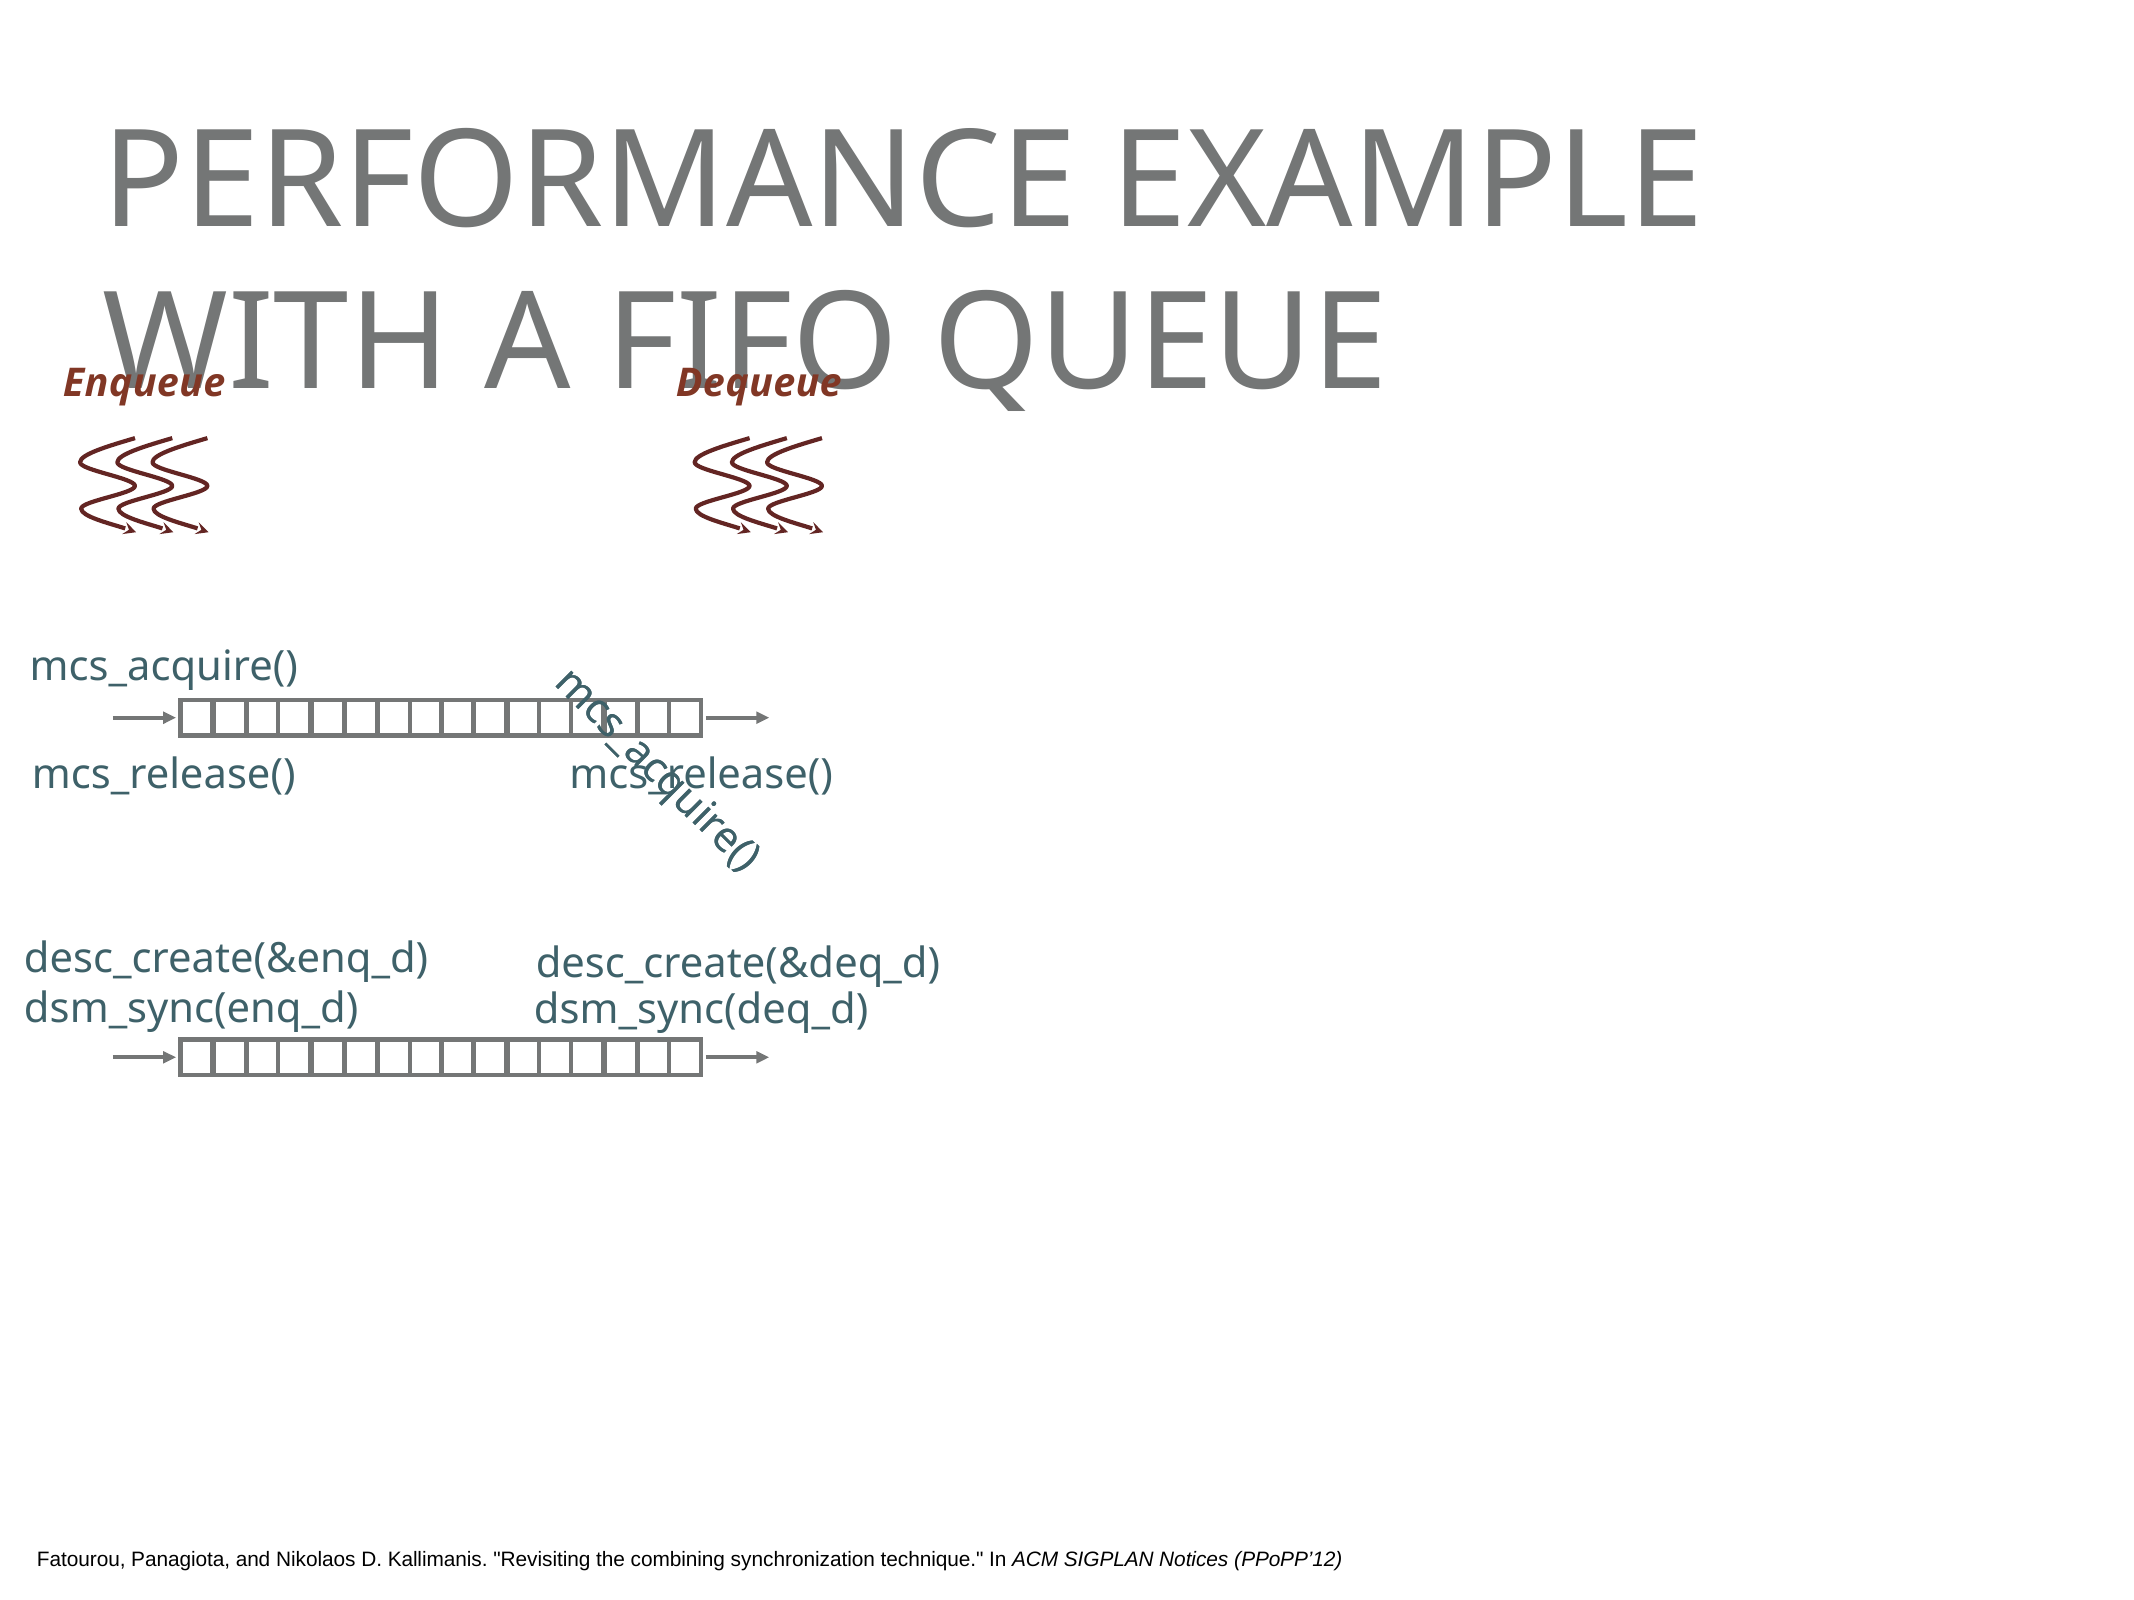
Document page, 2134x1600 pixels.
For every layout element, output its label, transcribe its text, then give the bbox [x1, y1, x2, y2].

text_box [556, 663, 766, 873]
text_box mcs_acquire() [21, 630, 307, 697]
text_box dsm_sync(deq_d) [525, 923, 877, 1040]
text_box desc_create(&enq_d) dsm_sync(enq_d) [15, 922, 437, 1039]
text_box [694, 437, 824, 533]
text_box desc_create(&deq_d) [527, 927, 949, 994]
text_box [705, 1051, 769, 1064]
text_box [112, 1051, 176, 1064]
text_box Dequeue [642, 365, 876, 411]
title Performance example with a fifo queue [93, 81, 2041, 238]
text_box [112, 711, 176, 724]
text_box Fatourou, Panagiota, and Nikolaos D. Kallimanis. "Revisiting the combining synchronization technique." In ACM SIGPLAN Notices (PPoPP’12) [28, 1537, 1693, 1579]
text_box mcs_release() [766, 738, 842, 806]
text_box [180, 699, 556, 736]
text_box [180, 1039, 702, 1076]
text_box Enqueue [27, 365, 261, 411]
text_box mcs_release() [23, 738, 305, 806]
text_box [79, 437, 209, 533]
